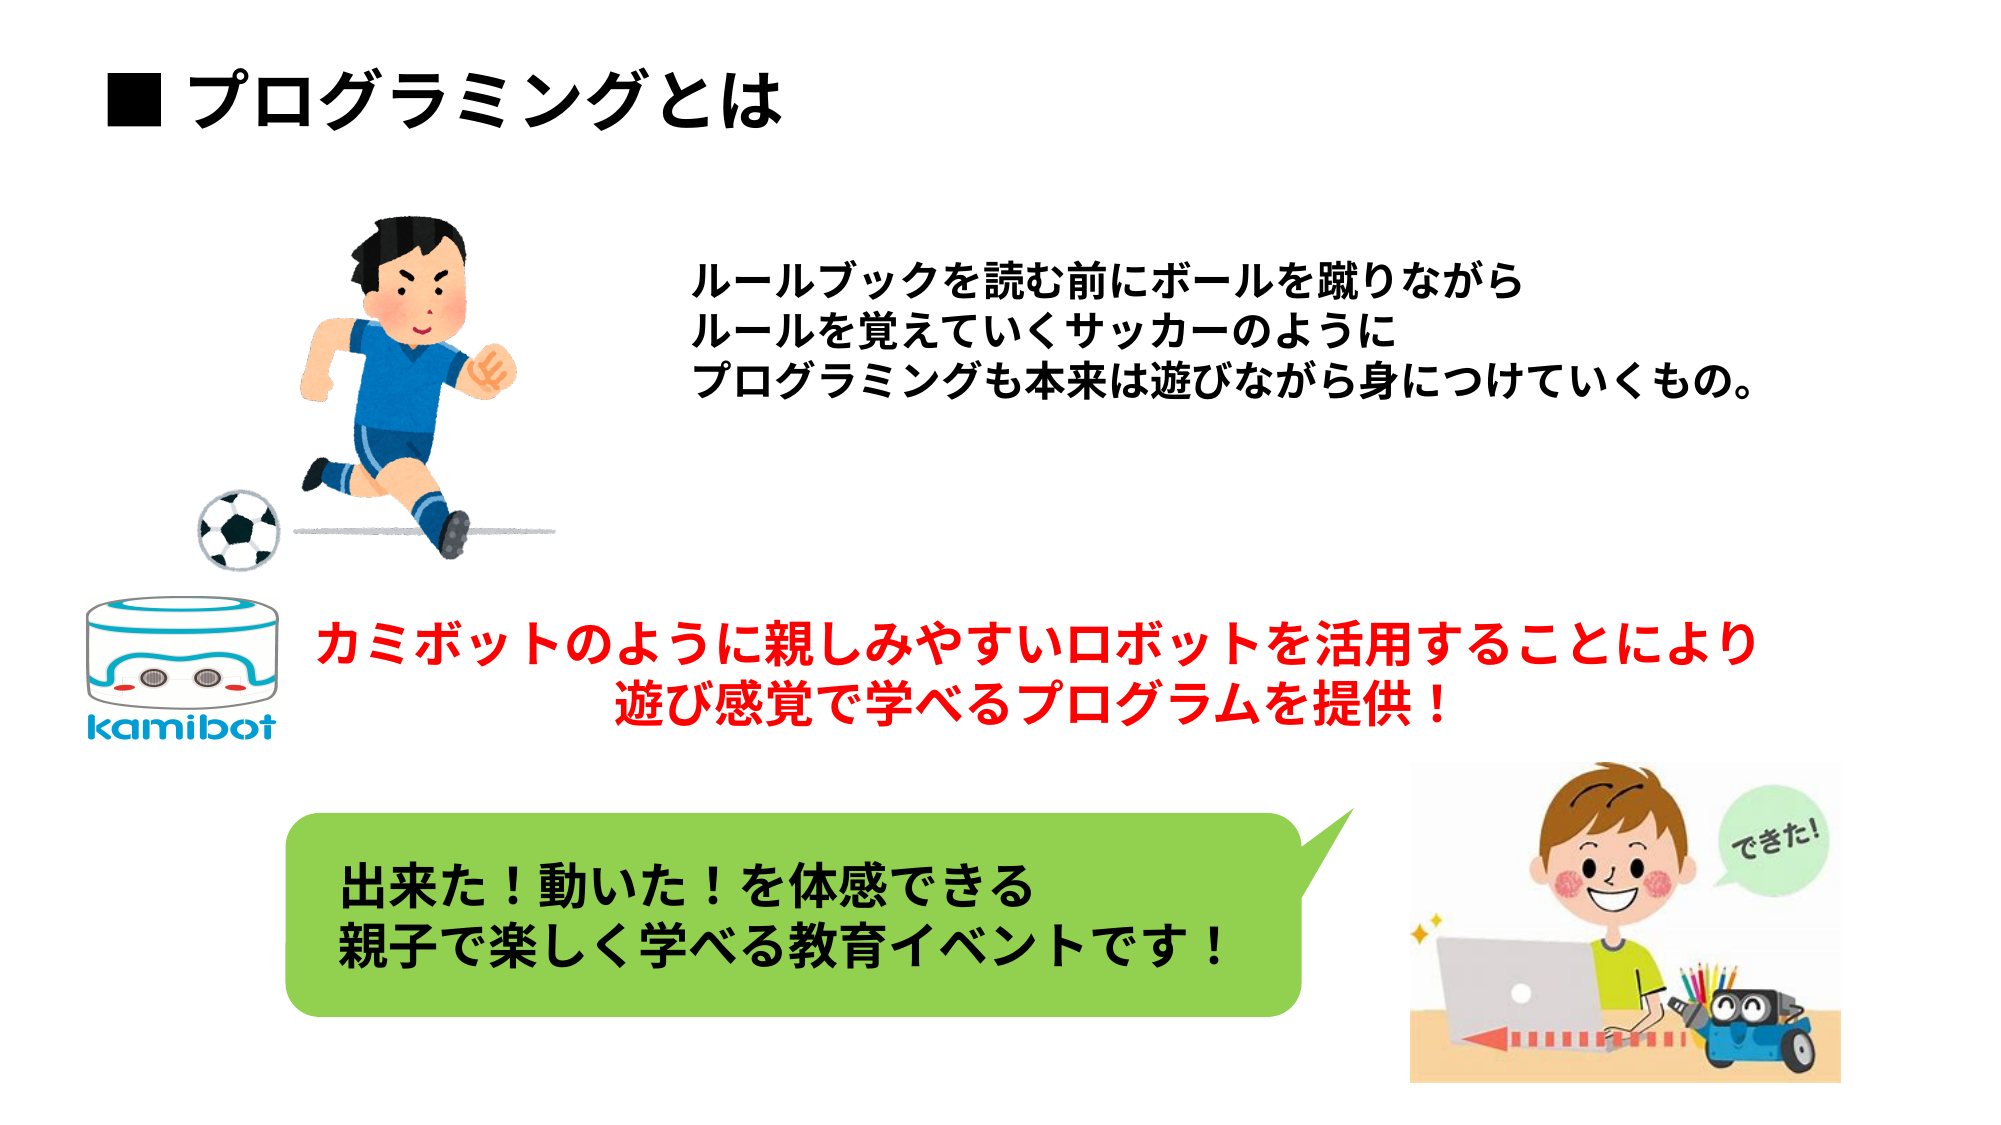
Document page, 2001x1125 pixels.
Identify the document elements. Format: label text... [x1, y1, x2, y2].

text_box カミボットのように親しみやすいロボットを活用することにより 遊び感覚で学べるプログラムを提供！ [279, 604, 1841, 740]
text_box ルールブックを読む前にボールを蹴りながら ルールを覚えていくサッカーのように プログラミングも本来は遊びながら身につけていくもの。 [676, 247, 1821, 412]
picture [1410, 762, 1841, 1084]
picture [190, 209, 568, 588]
picture [86, 596, 279, 742]
text_box [284, 807, 1355, 1018]
text_box 出来た！動いた！を体感できる 親子で楽しく学べる教育イベントです！ [323, 846, 1396, 982]
text_box ■プログラミングとは [86, 51, 1455, 147]
